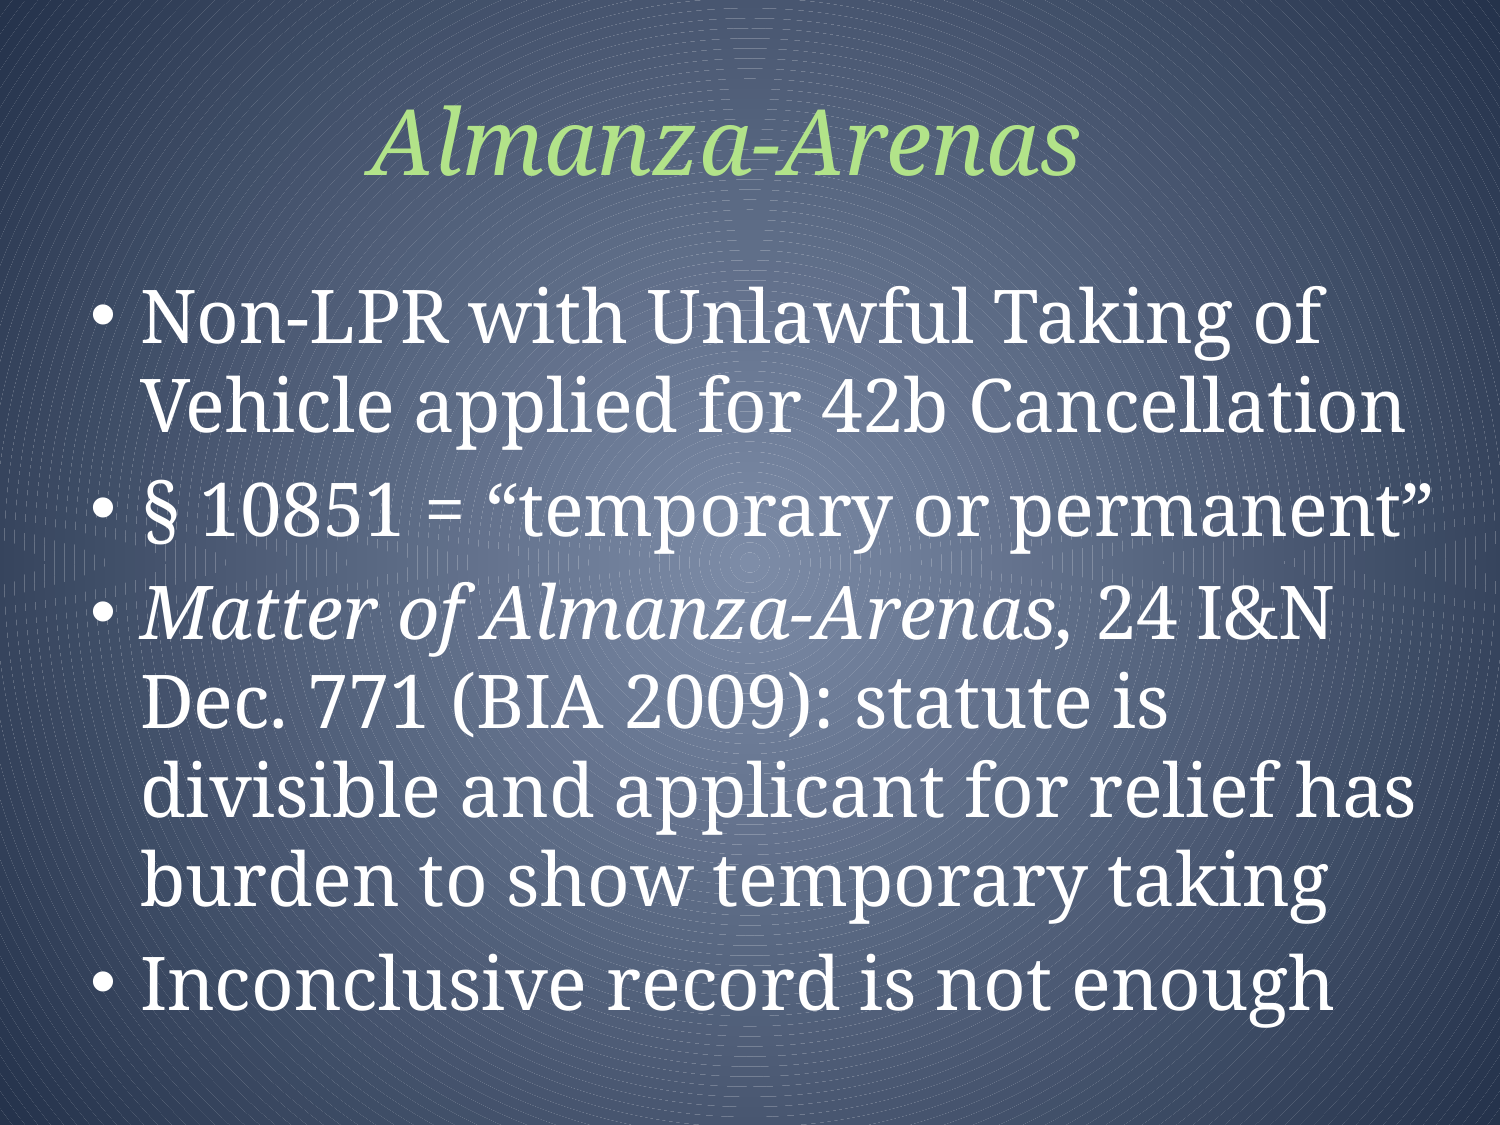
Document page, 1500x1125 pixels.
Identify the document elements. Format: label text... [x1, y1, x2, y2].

title Almanza-Arenas [75, 45, 1425, 233]
list Non-LPR with Unlawful Taking of Vehicle applied for 42b Cancellation § 10851 = “temporary or permanent” Matter of Almanza-Arenas, 24 I&N Dec. 771 (BIA 2009): statute is divisible and applicant for relief has burden to show temporary taking Inconclusive record is not enough [75, 262, 1463, 1075]
